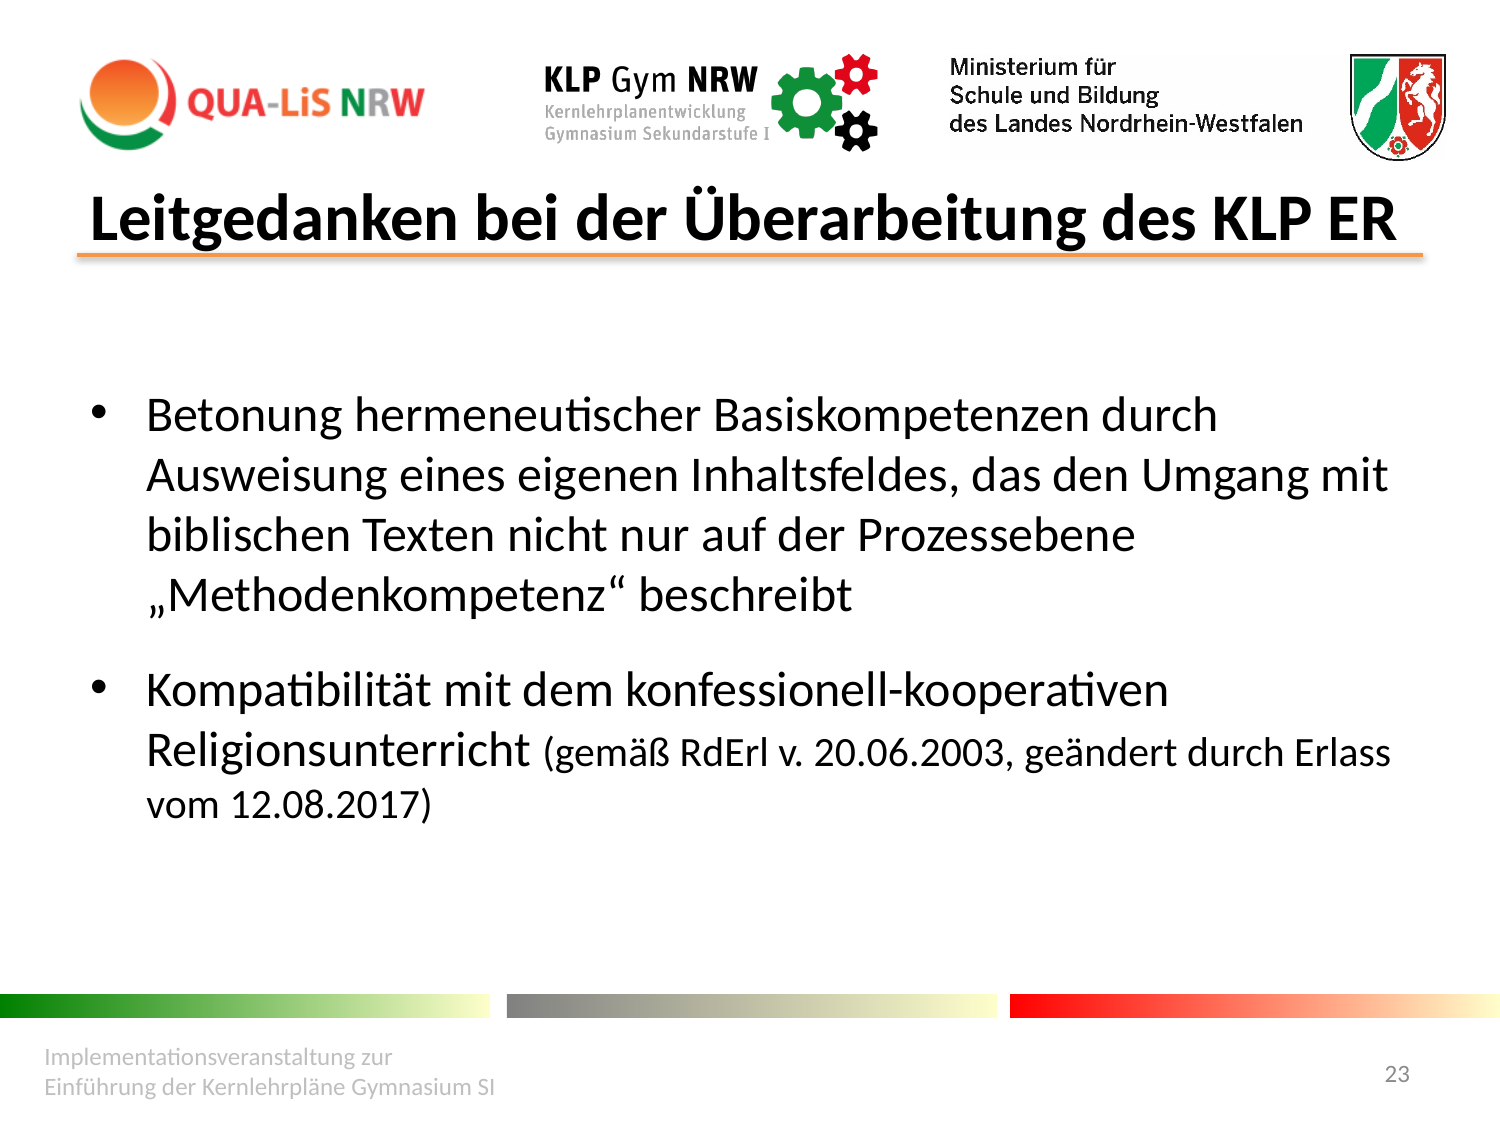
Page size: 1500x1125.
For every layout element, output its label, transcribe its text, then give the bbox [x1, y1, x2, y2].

picture [501, 28, 908, 183]
picture [77, 52, 431, 154]
list Betonung hermeneutischer Basiskompetenzen durch Ausweisung eines eigenen Inhaltsfeldes, das den Umgang mit biblischen Texten nicht nur auf der Prozessebene „Methodenkompetenz“ beschreibt Kompatibilität mit dem konfessionell-kooperativen Religionsunterricht (gemäß RdErl v. 20.06.2003, geändert durch Erlass vom 12.08.2017) [75, 278, 1425, 969]
slide_number 23 [1328, 1042, 1425, 1103]
picture [950, 54, 1446, 161]
title Leitgedanken bei der Überarbeitung des KLP ER [75, 184, 1425, 244]
slide_number Implementationsveranstaltung zur Einführung der Kernlehrpläne Gymnasium SI [29, 1035, 516, 1106]
